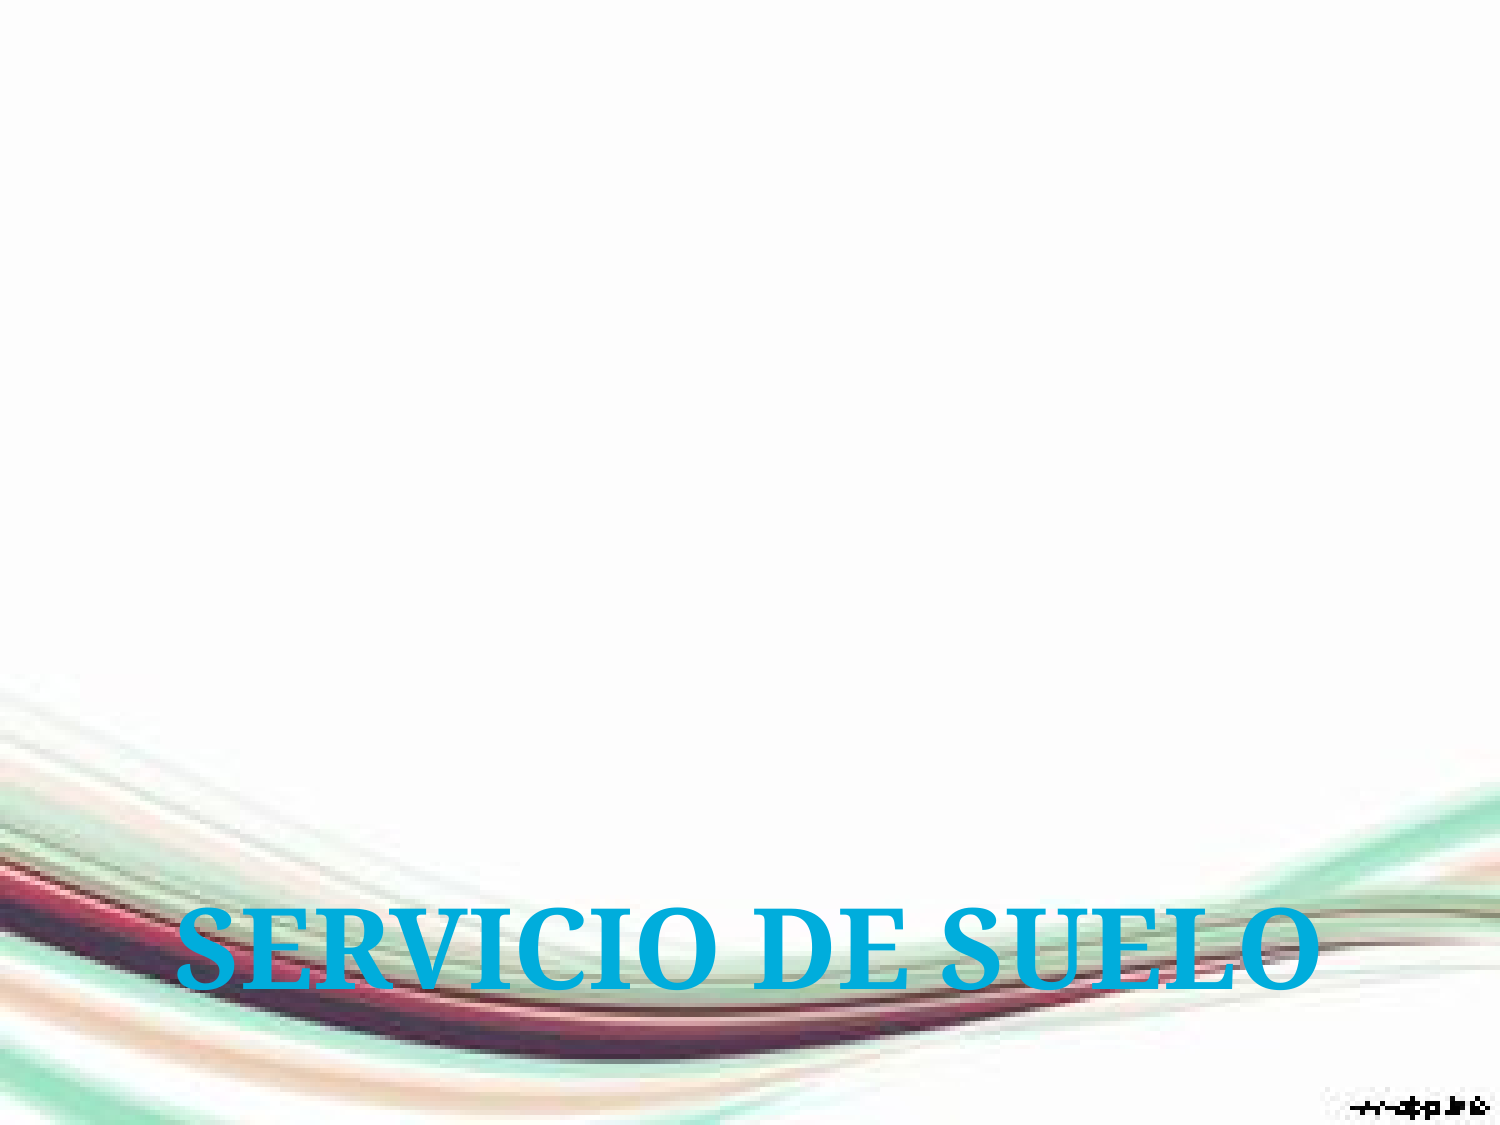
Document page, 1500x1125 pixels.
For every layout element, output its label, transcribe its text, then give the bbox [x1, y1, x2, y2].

text_box SERVICIO DE SUELO [158, 869, 1341, 1020]
picture [0, 0, 1500, 1125]
